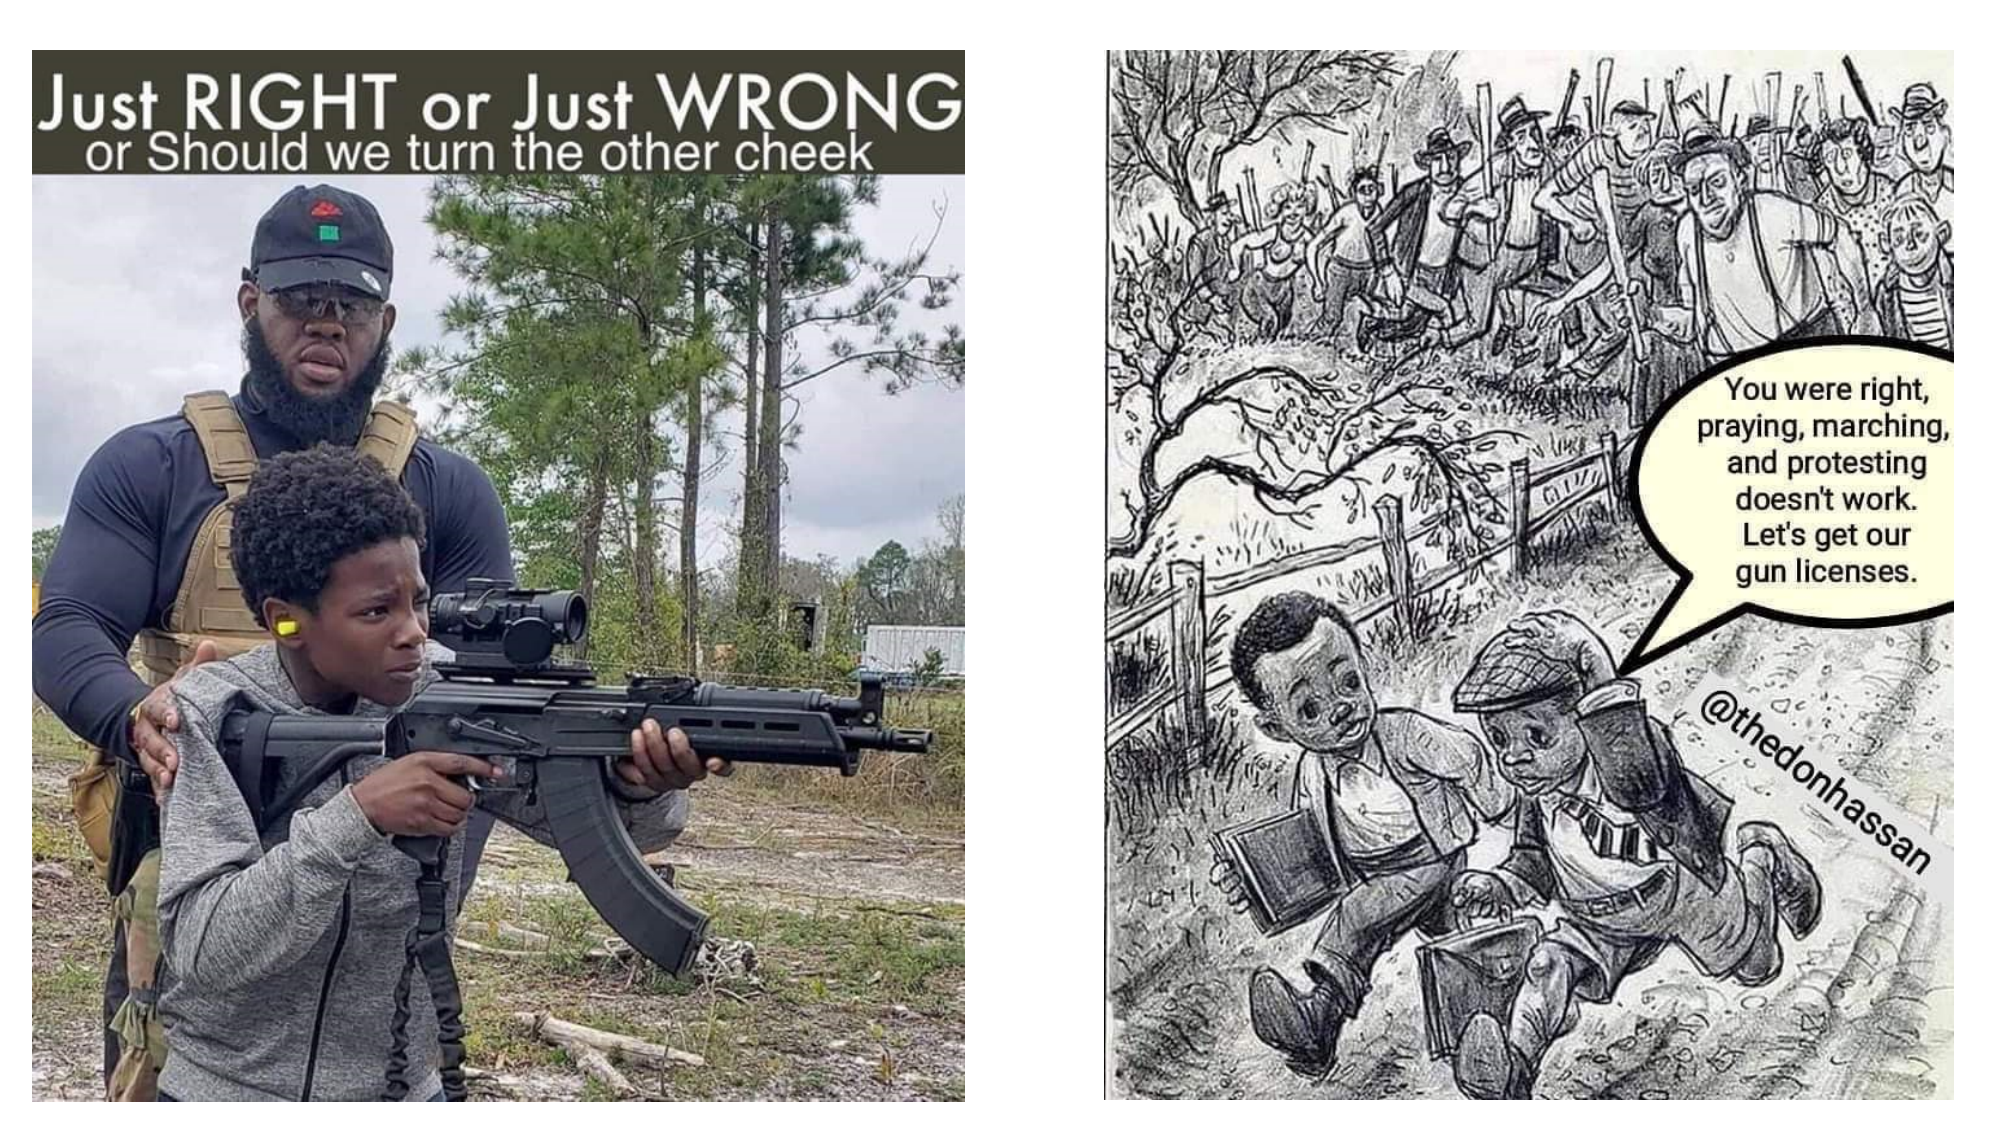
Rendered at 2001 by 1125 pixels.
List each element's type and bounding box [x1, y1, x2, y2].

picture [32, 50, 965, 1102]
picture [1104, 50, 1954, 1100]
